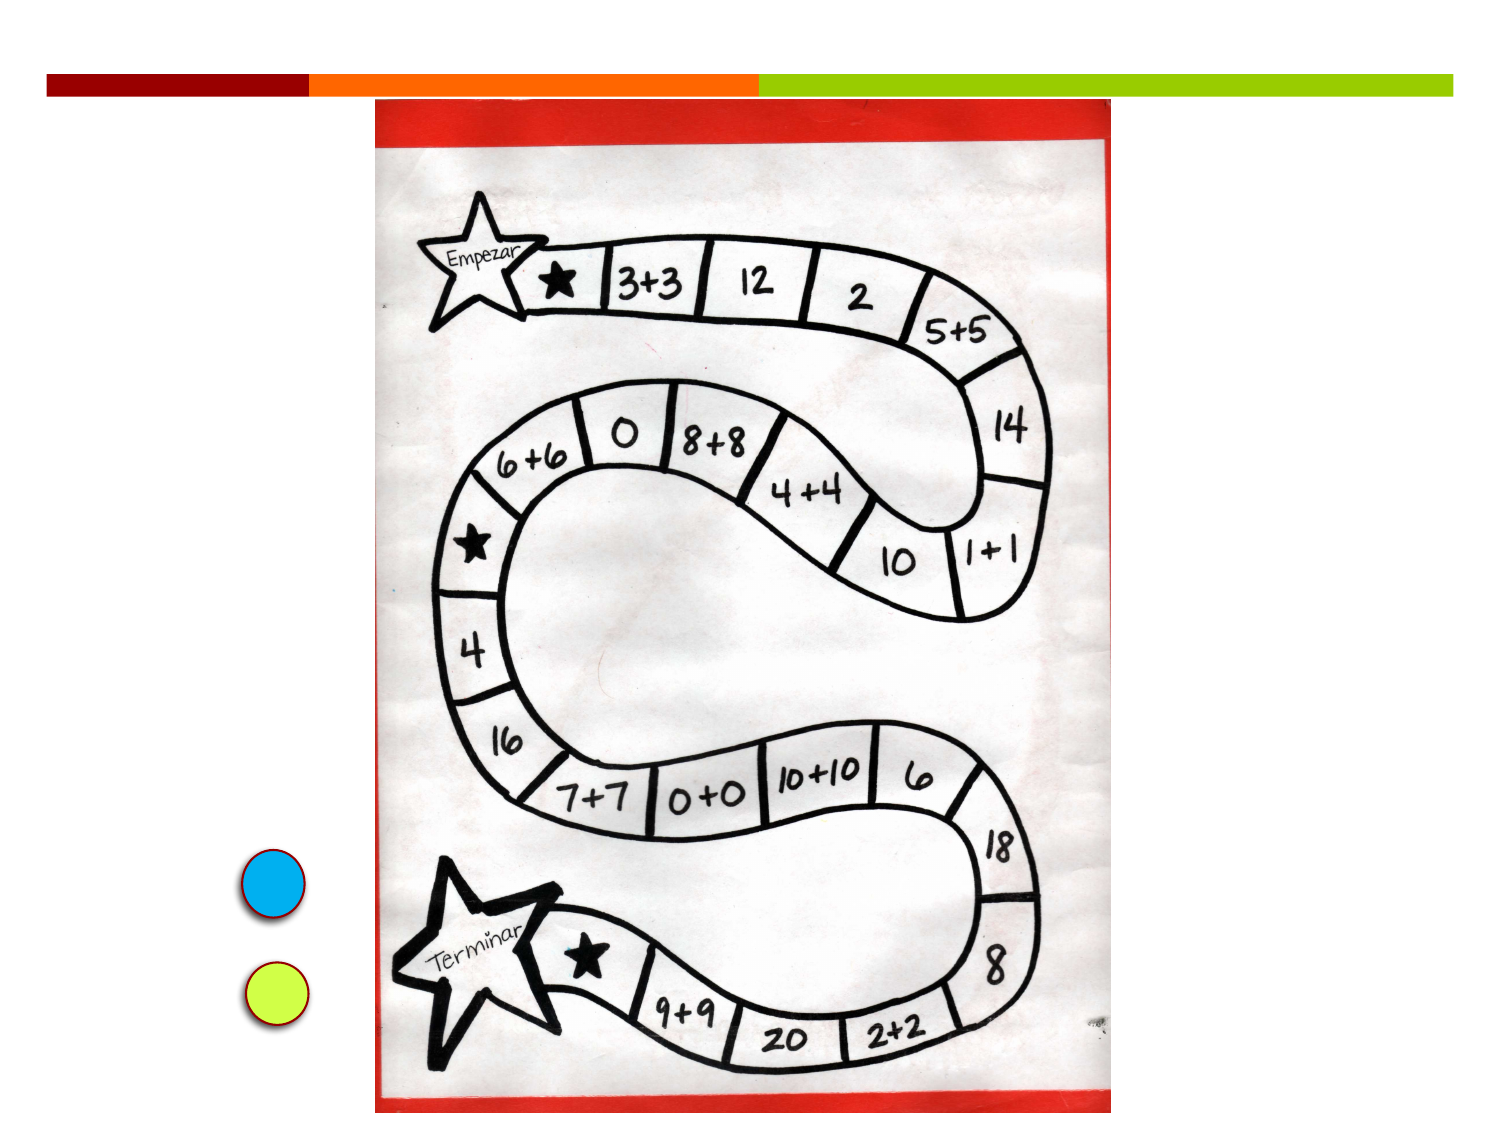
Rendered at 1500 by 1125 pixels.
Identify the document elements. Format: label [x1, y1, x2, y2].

text_box [241, 848, 306, 919]
text_box [244, 961, 310, 1026]
picture [374, 99, 1112, 1113]
